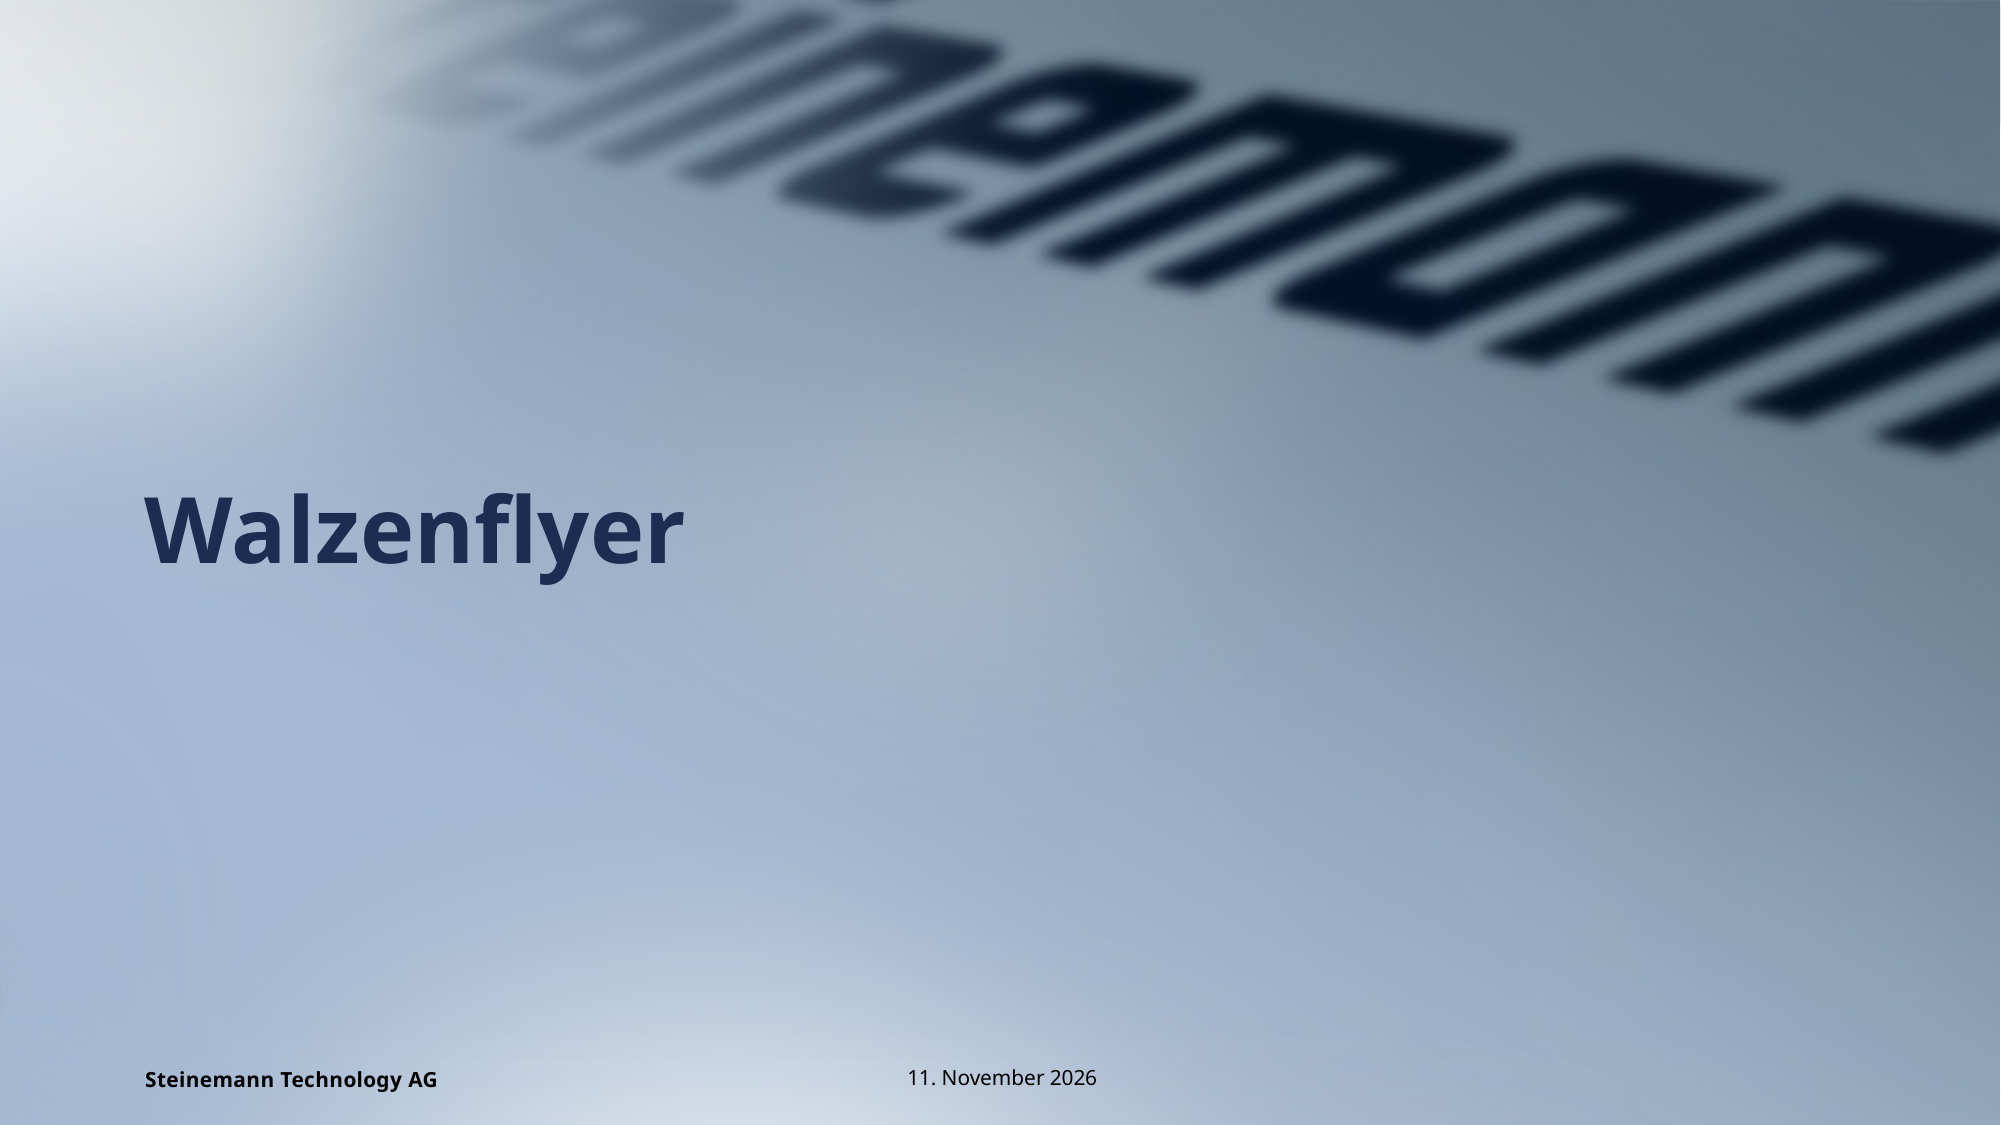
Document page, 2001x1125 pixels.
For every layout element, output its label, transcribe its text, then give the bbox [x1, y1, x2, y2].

picture [0, 0, 2000, 1125]
footer Steinemann Technology AG [145, 1061, 648, 1097]
title Walzenflyer [145, 484, 1834, 916]
slide_number 10. Mai 2021 [890, 1061, 1115, 1097]
